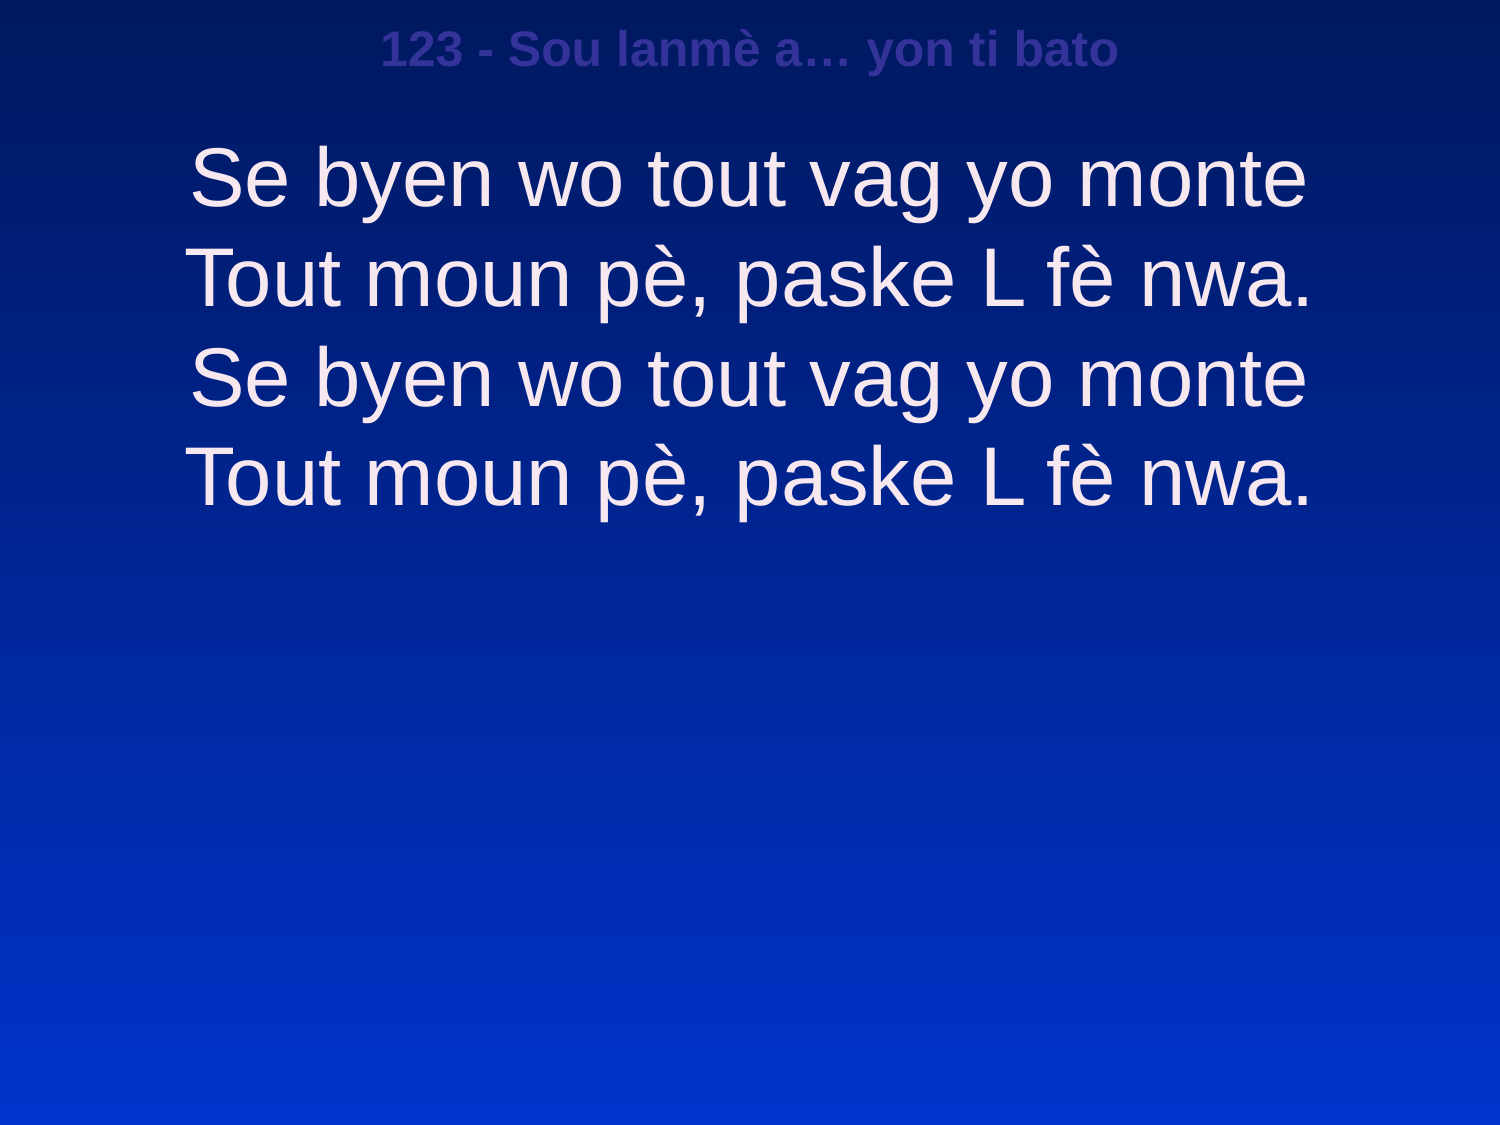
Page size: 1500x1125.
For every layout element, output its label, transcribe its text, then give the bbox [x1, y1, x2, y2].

text_box 123 - Sou lanmè a… yon ti bato [0, 9, 1500, 79]
text_box Se byen wo tout vag yo monte Tout moun pè, paske L fè nwa. Se byen wo tout vag yo monte Tout moun pè, paske L fè nwa. [79, 115, 1421, 530]
